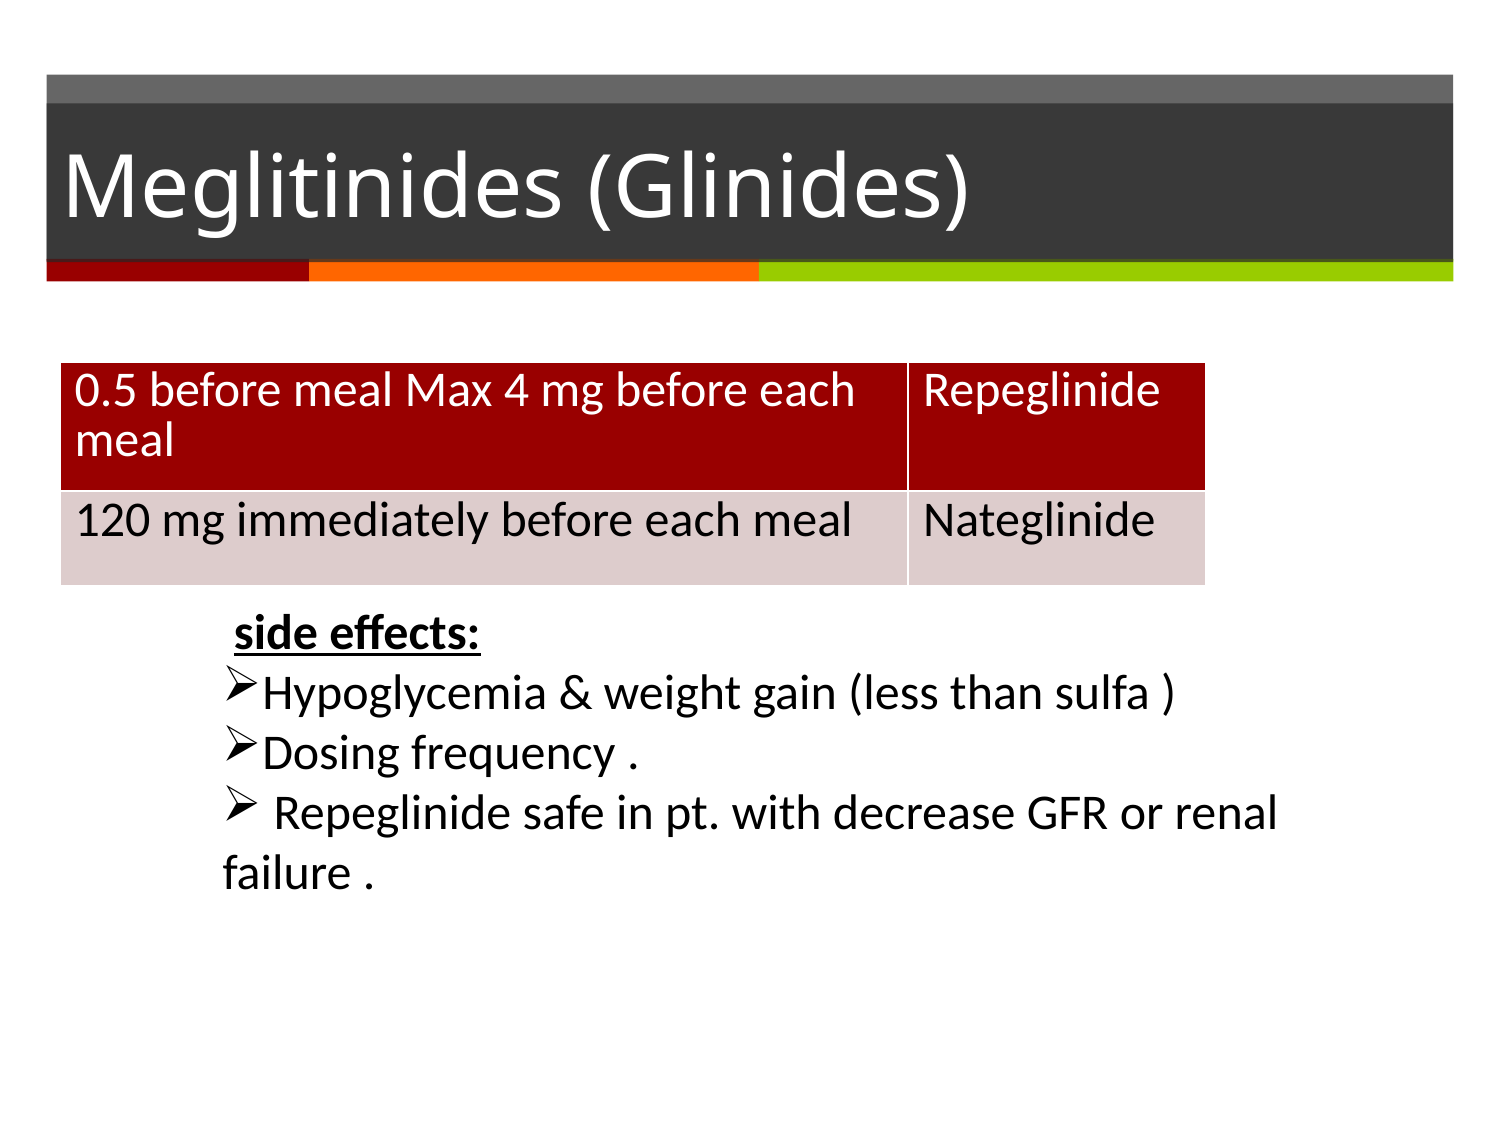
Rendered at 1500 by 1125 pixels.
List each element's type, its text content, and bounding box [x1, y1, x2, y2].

title Meglitinides (Glinides) [46, 103, 1454, 263]
table_cell Nateglinide [909, 492, 1205, 585]
table_cell 120 mg immediately before each meal [61, 492, 907, 585]
table_header 0.5 before meal Max 4 mg before each meal [61, 363, 907, 490]
text_box side effects: Hypoglycemia & weight gain (less than sulfa ) Dosing frequency . Repeglinide safe in pt. with decrease GFR or renal failure . [207, 592, 1330, 952]
table_header Repeglinide [909, 363, 1205, 490]
